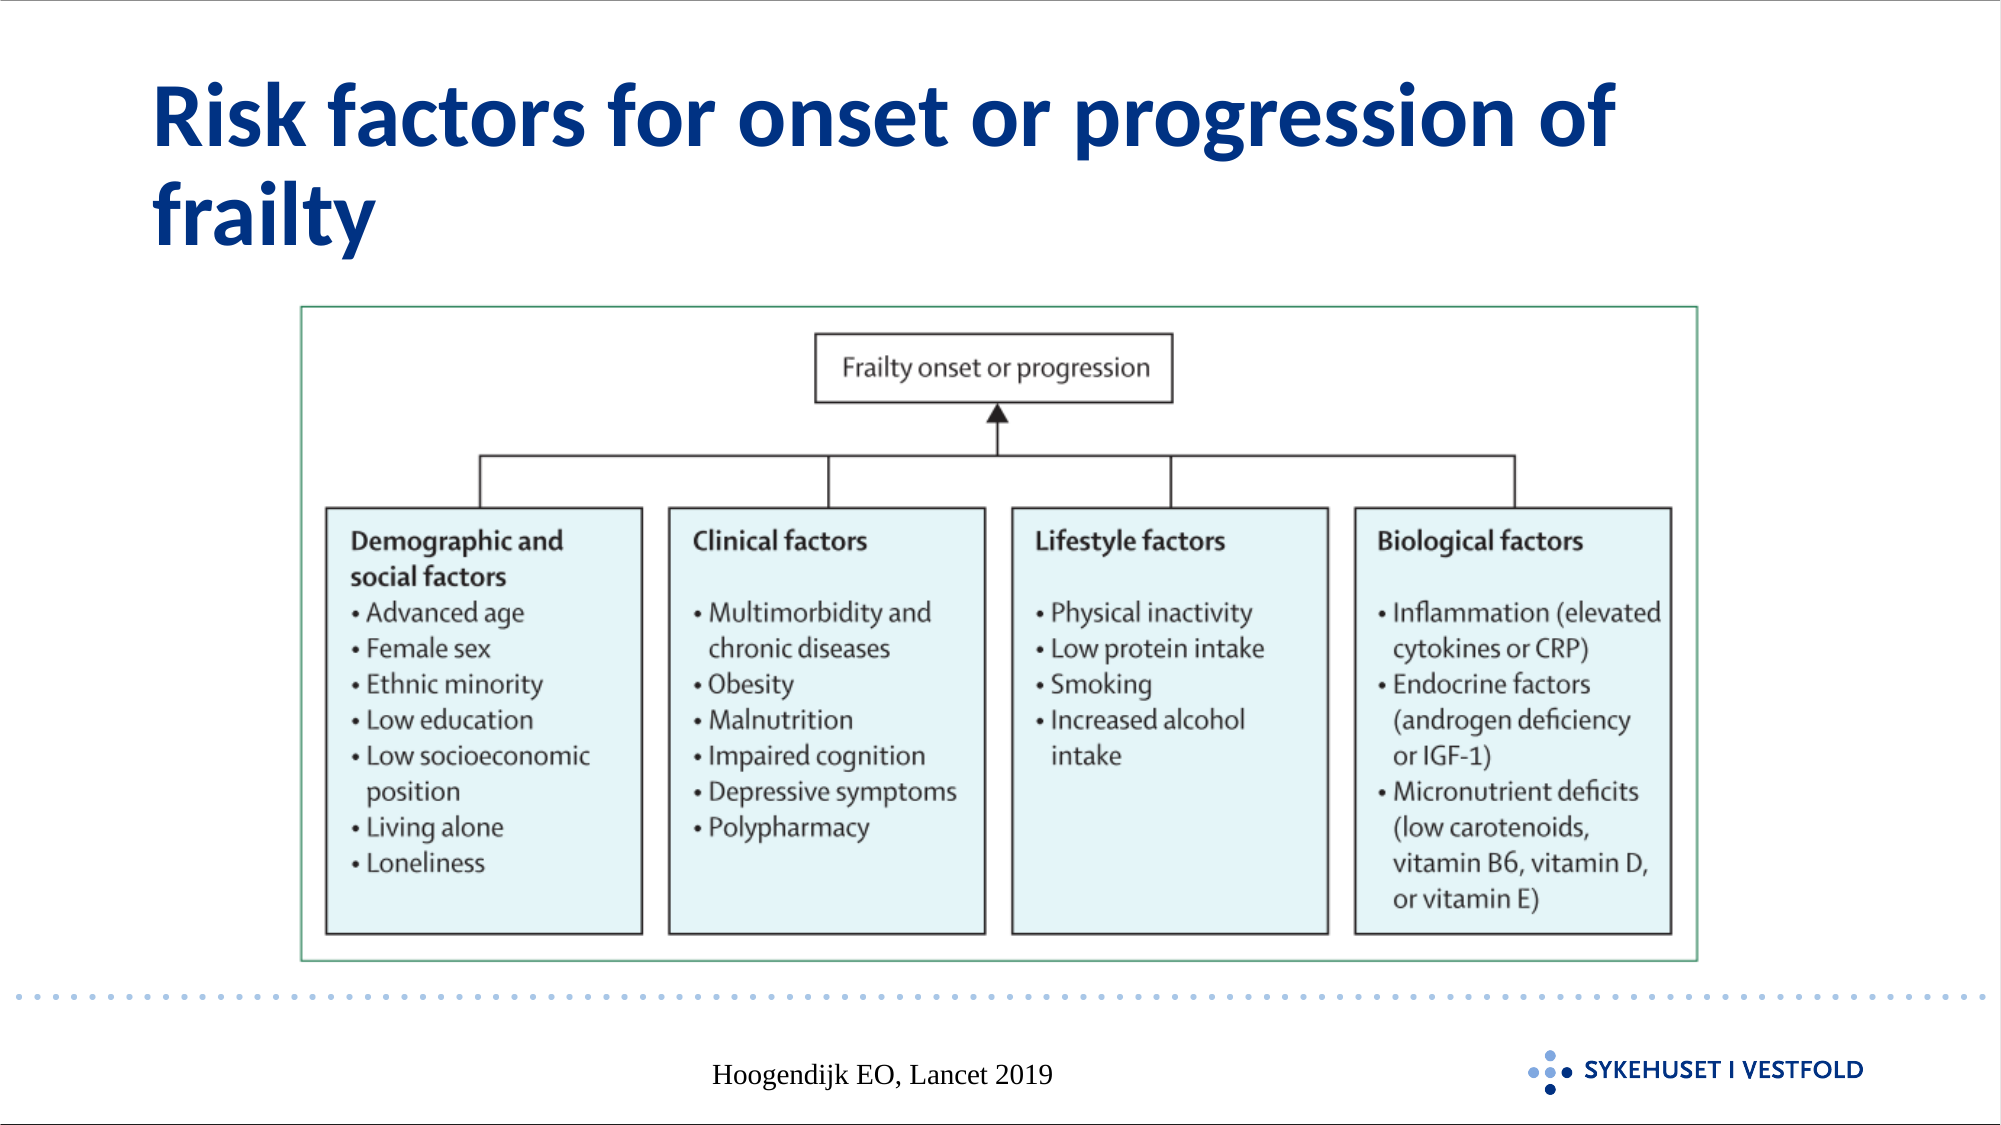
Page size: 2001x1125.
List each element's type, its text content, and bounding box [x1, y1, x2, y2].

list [294, 299, 1706, 965]
picture [0, 0, 2001, 1125]
title Risk factors for onset or progression of frailty [137, 59, 1863, 278]
footer Hoogendijk EO, Lancet 2019 [486, 1042, 1286, 1103]
